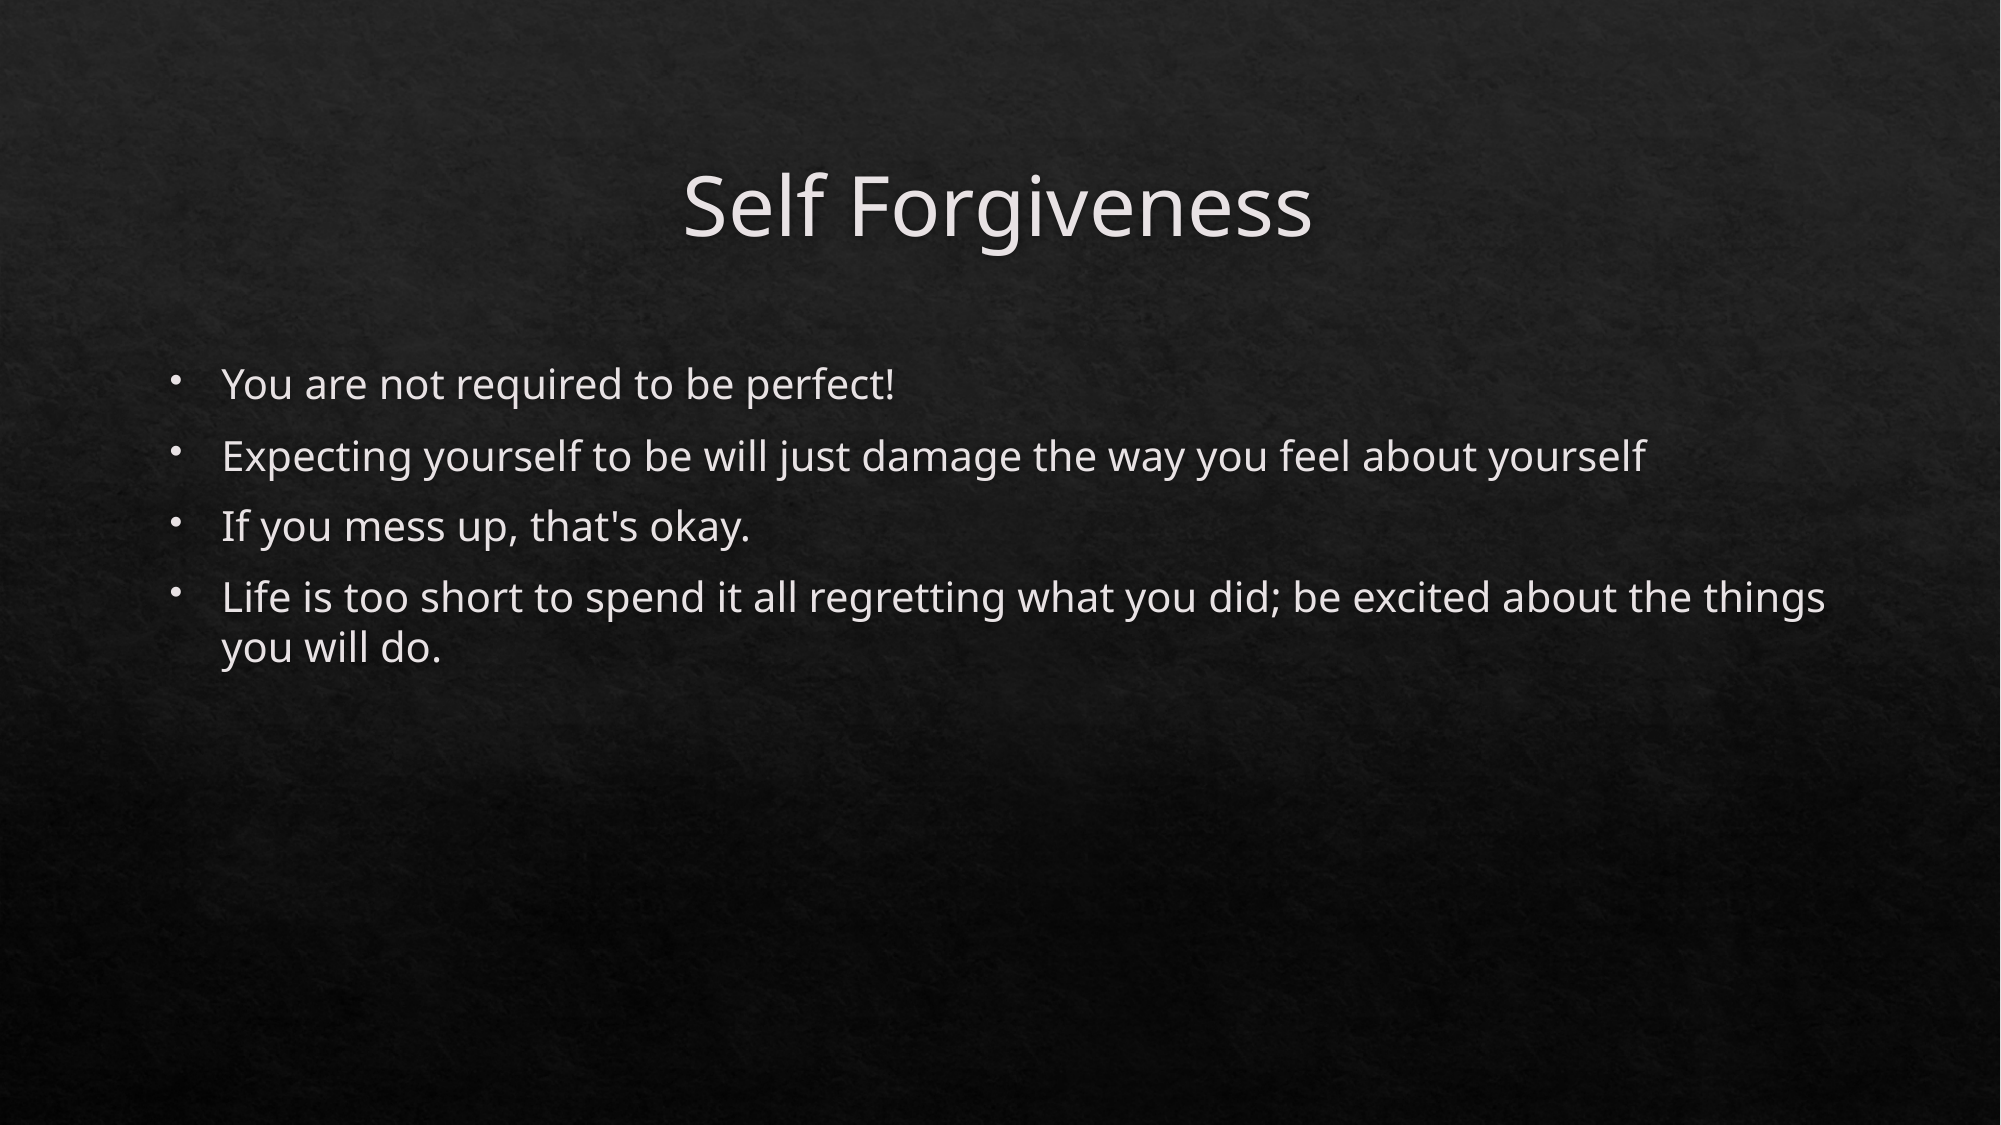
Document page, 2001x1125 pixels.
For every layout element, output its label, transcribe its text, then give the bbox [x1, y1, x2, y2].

list You are not required to be perfect! Expecting yourself to be will just damage the way you feel about yourself If you mess up, that's okay. Life is too short to spend it all regretting what you did; be excited about the things you will do. [149, 350, 1901, 961]
title Self Forgiveness [149, 99, 1849, 307]
